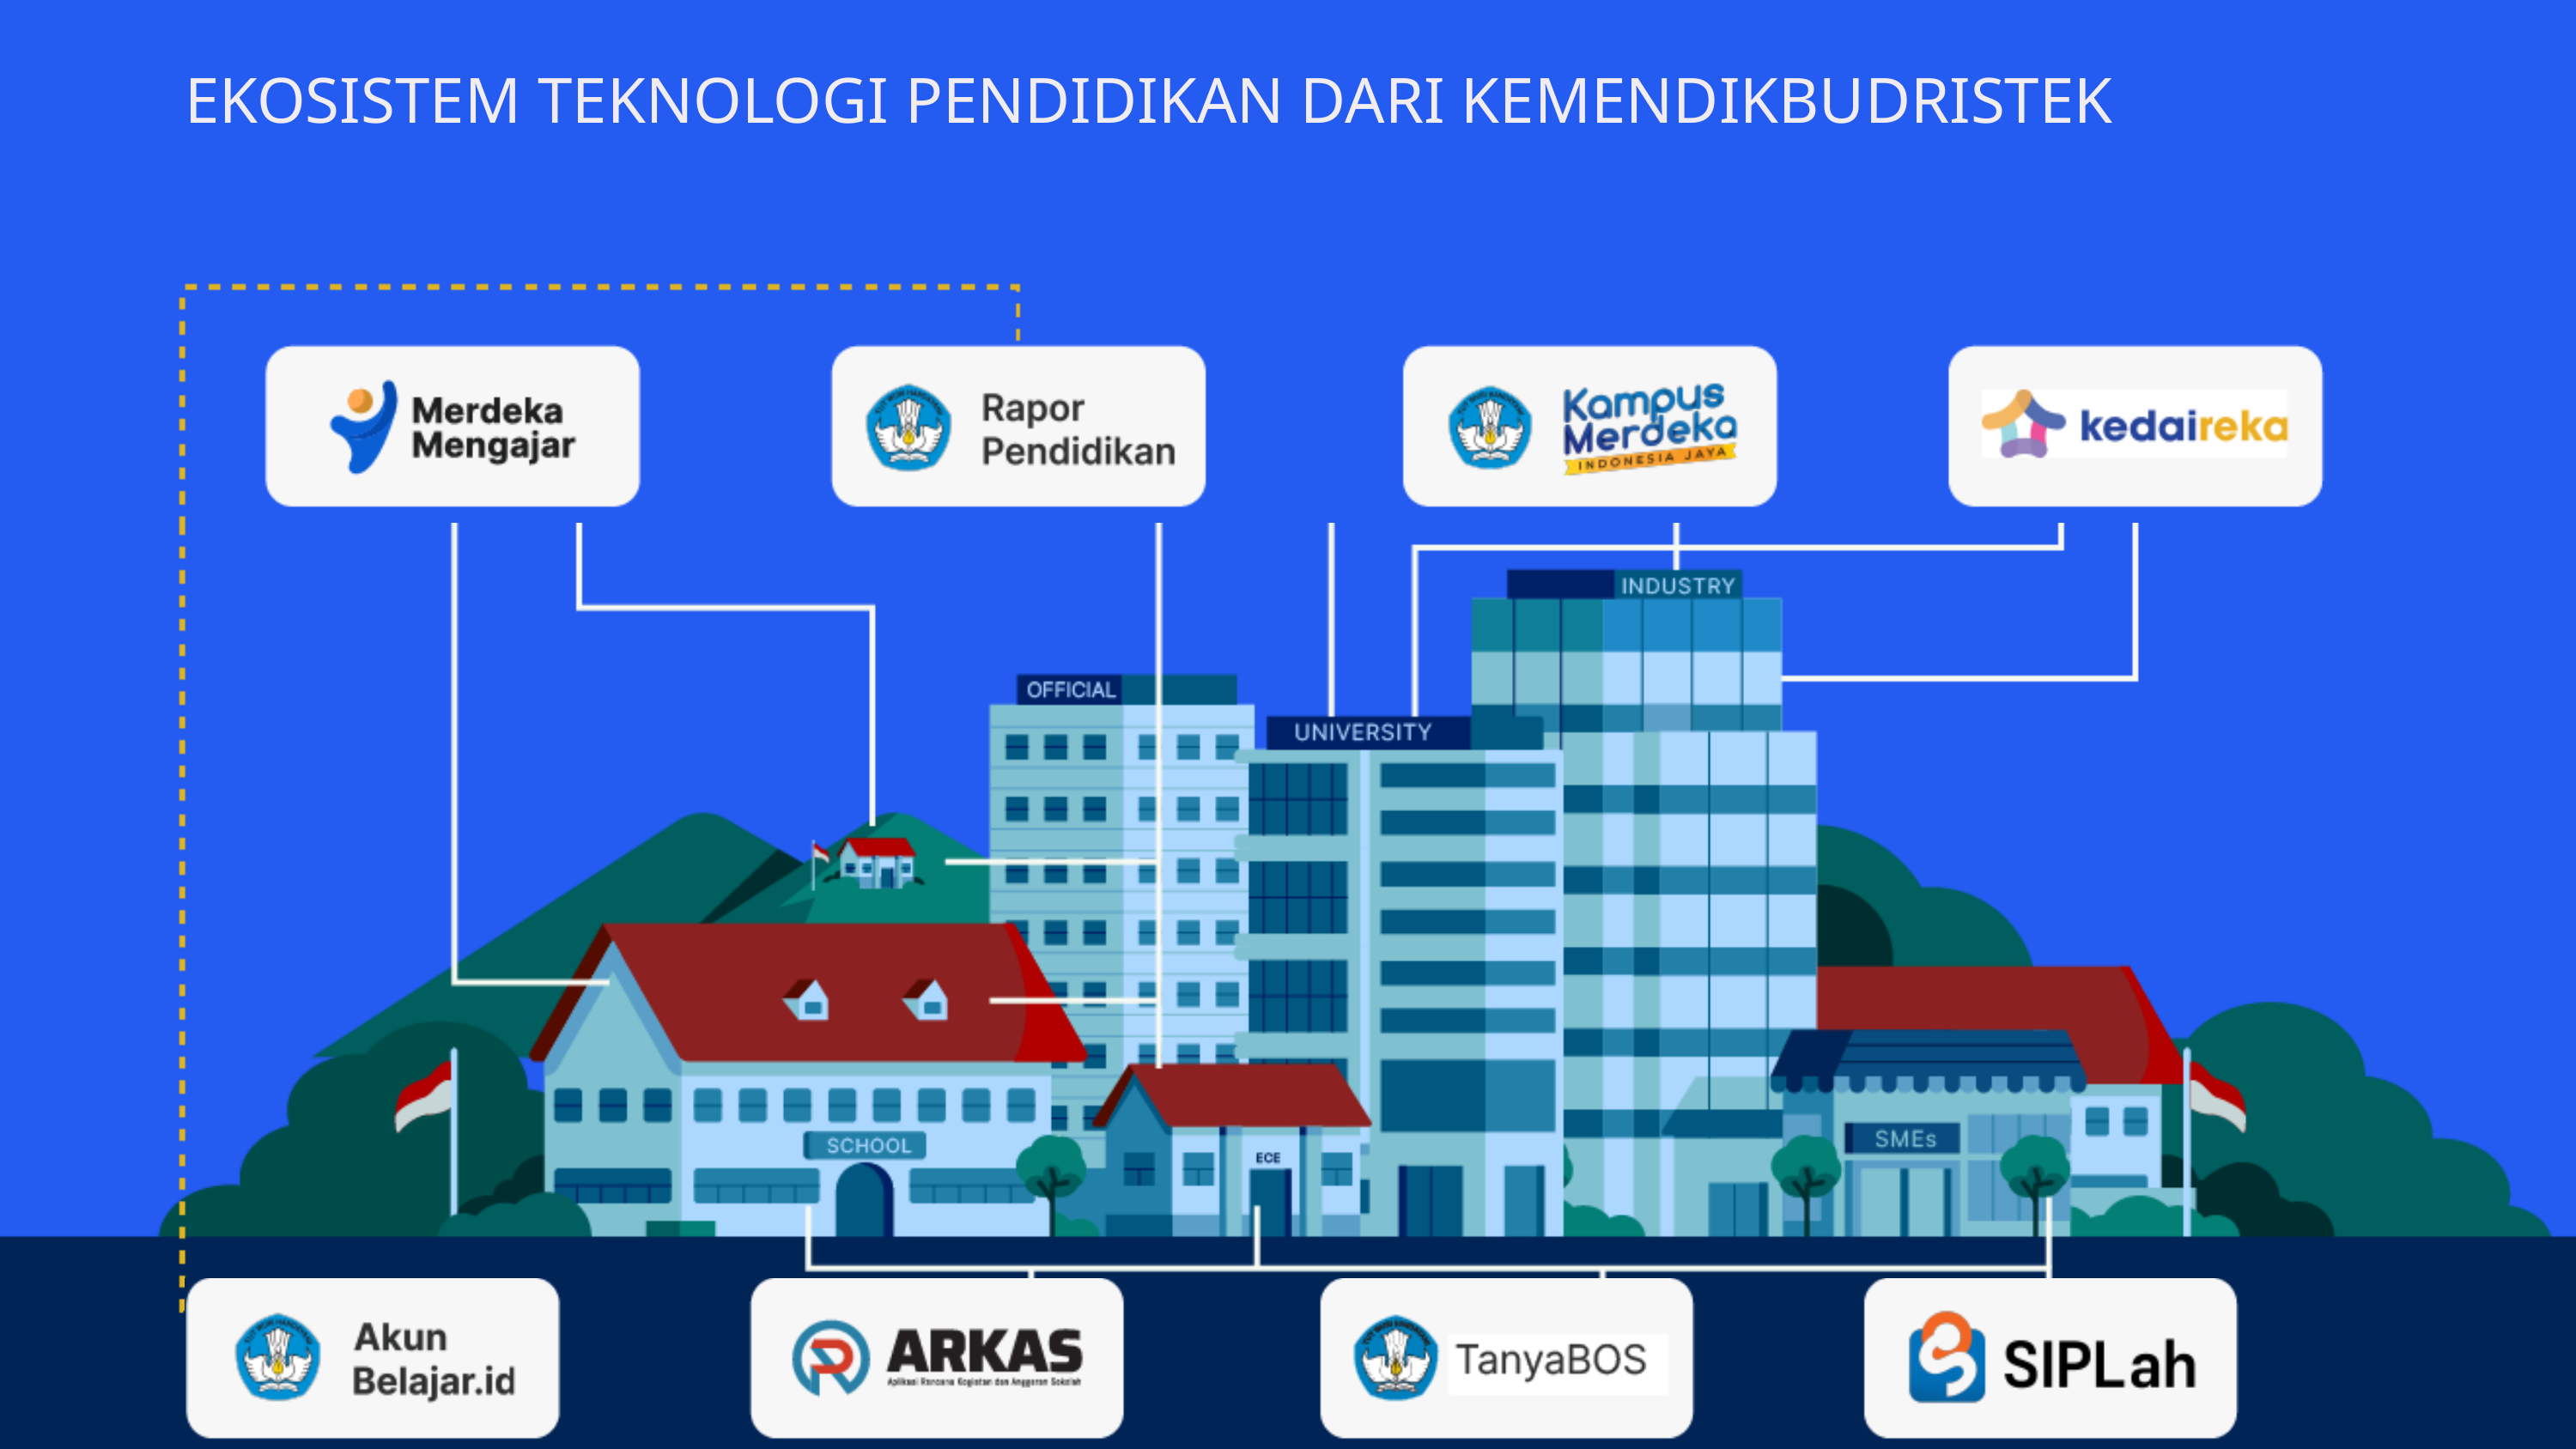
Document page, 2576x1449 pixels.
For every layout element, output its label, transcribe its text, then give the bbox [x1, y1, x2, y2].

text_box [185, 1278, 2342, 1449]
text_box [0, 523, 2576, 1449]
text_box EKOSISTEM TEKNOLOGI PENDIDIKAN DARI KEMENDIKBUDRISTEK [185, 33, 2576, 136]
text_box [0, 0, 2576, 523]
